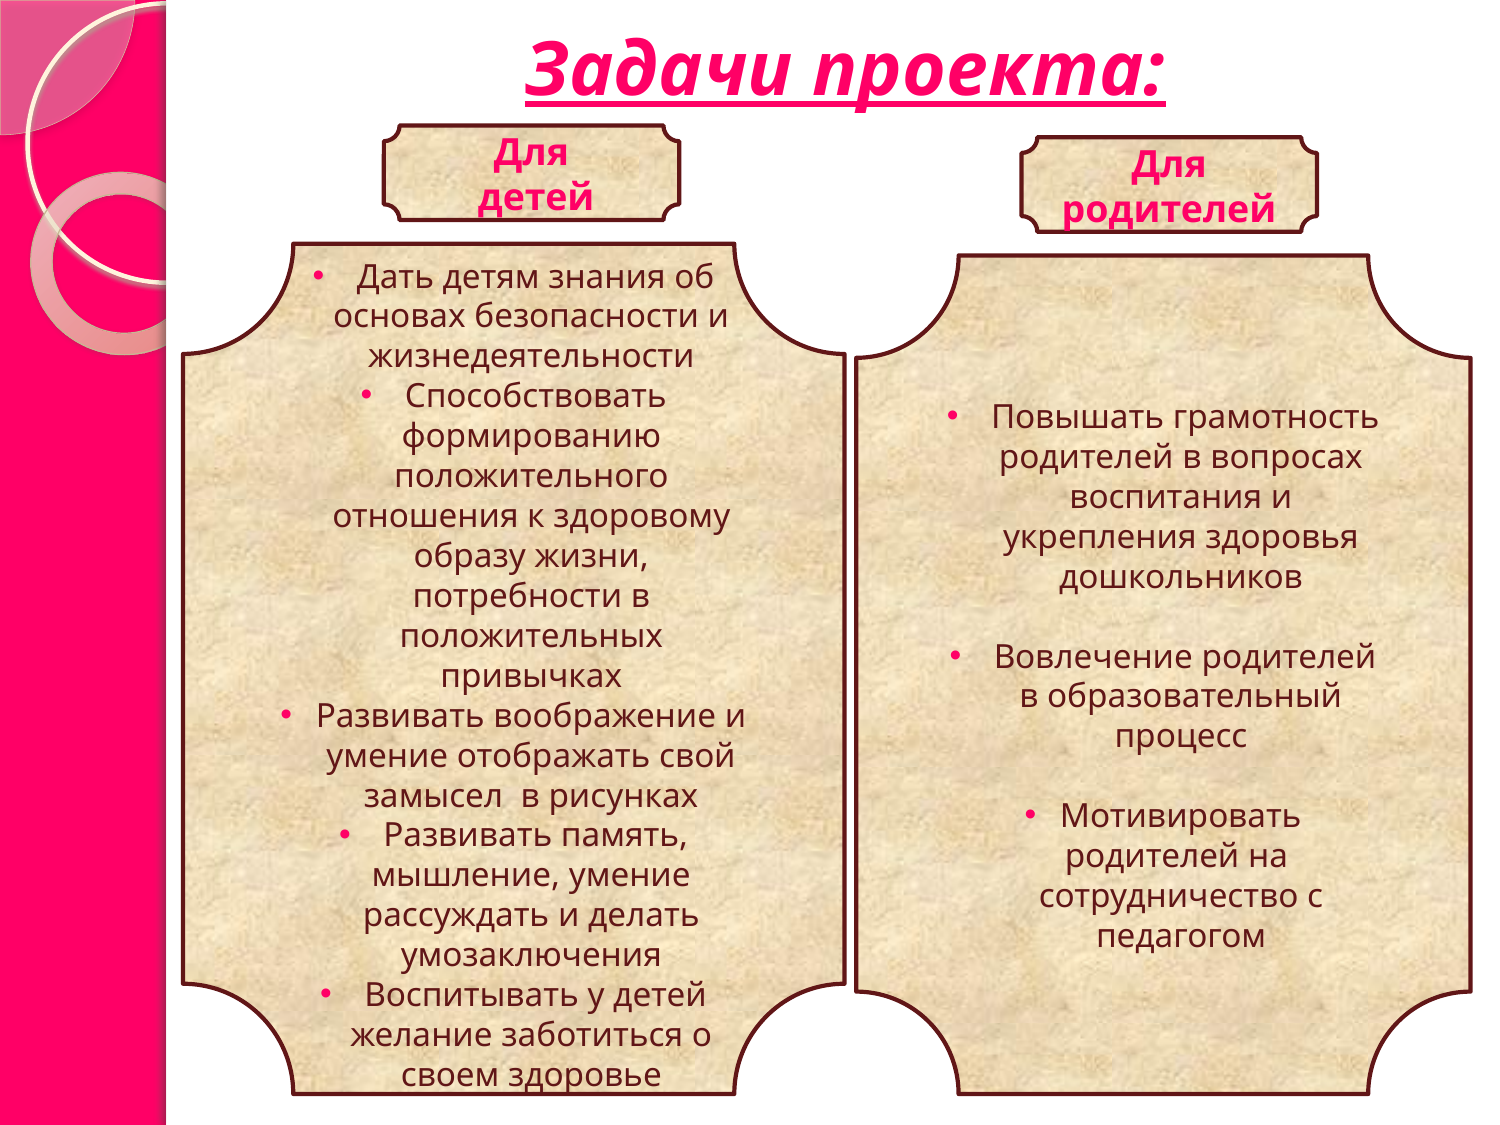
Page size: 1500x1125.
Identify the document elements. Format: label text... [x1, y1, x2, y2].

text_box Для детей [381, 123, 682, 223]
text_box Повышать грамотность родителей в вопросах воспитания и укрепления здоровья дошкольников Вовлечение родителей в образовательный процесс Мотивировать родителей на сотрудничество с педагогом [854, 253, 1473, 1097]
text_box Для родителей [1019, 135, 1320, 234]
text_box Дать детям знания об основах безопасности и жизнедеятельности Способствовать формированию положительного отношения к здоровому образу жизни, потребности в положительных привычках Развивать воображение и умение отображать свой замысел в рисунках Развивать память, мышление, умение рассуждать и делать умозаключения Воспитывать у детей желание заботиться о своем здоровье [180, 241, 847, 1097]
title Задачи проекта: [230, 0, 1461, 160]
